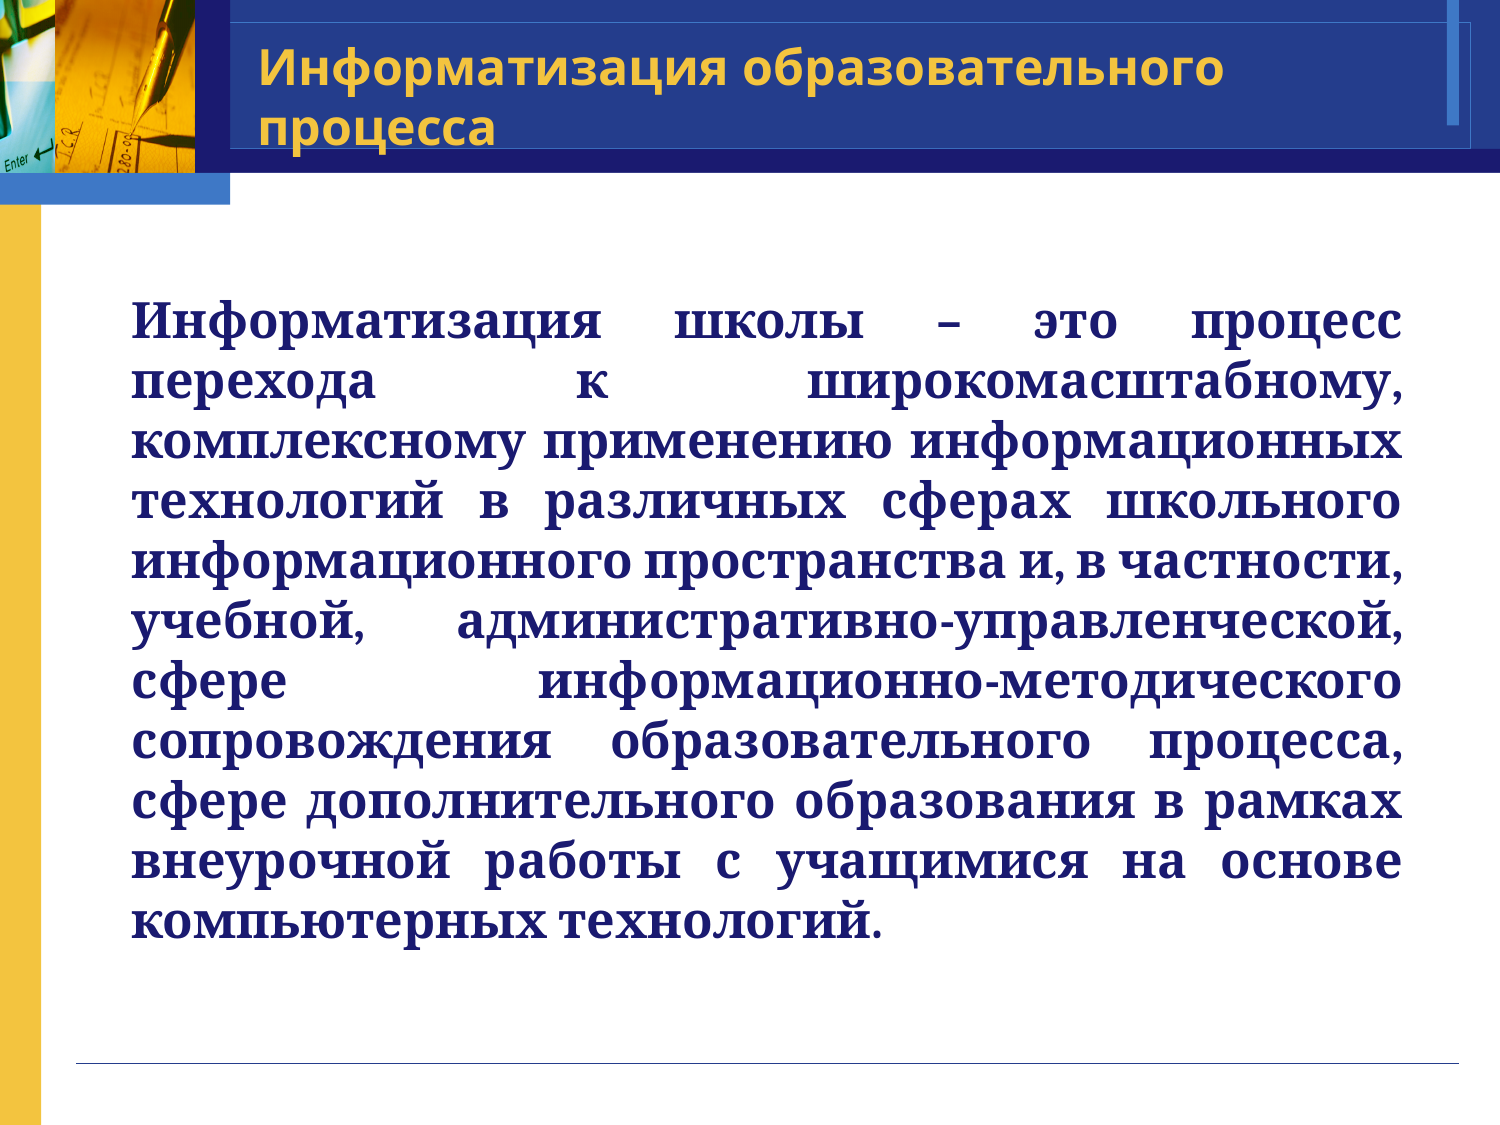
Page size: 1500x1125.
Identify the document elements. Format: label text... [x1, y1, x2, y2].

picture [0, 0, 195, 173]
text_box Информатизация школы – это процесс перехода к широкомасштабному, комплексному применению информационных технологий в различных сферах школьного информационного пространства и, в частности, учебной, административно-управленческой, сфере информационно-методического сопровождения образовательного процесса, сфере дополнительного образования в рамках внеурочной работы с учащимися на основе компьютерных технологий. [117, 281, 1418, 956]
title Информатизация образовательного процесса [241, 38, 1413, 153]
